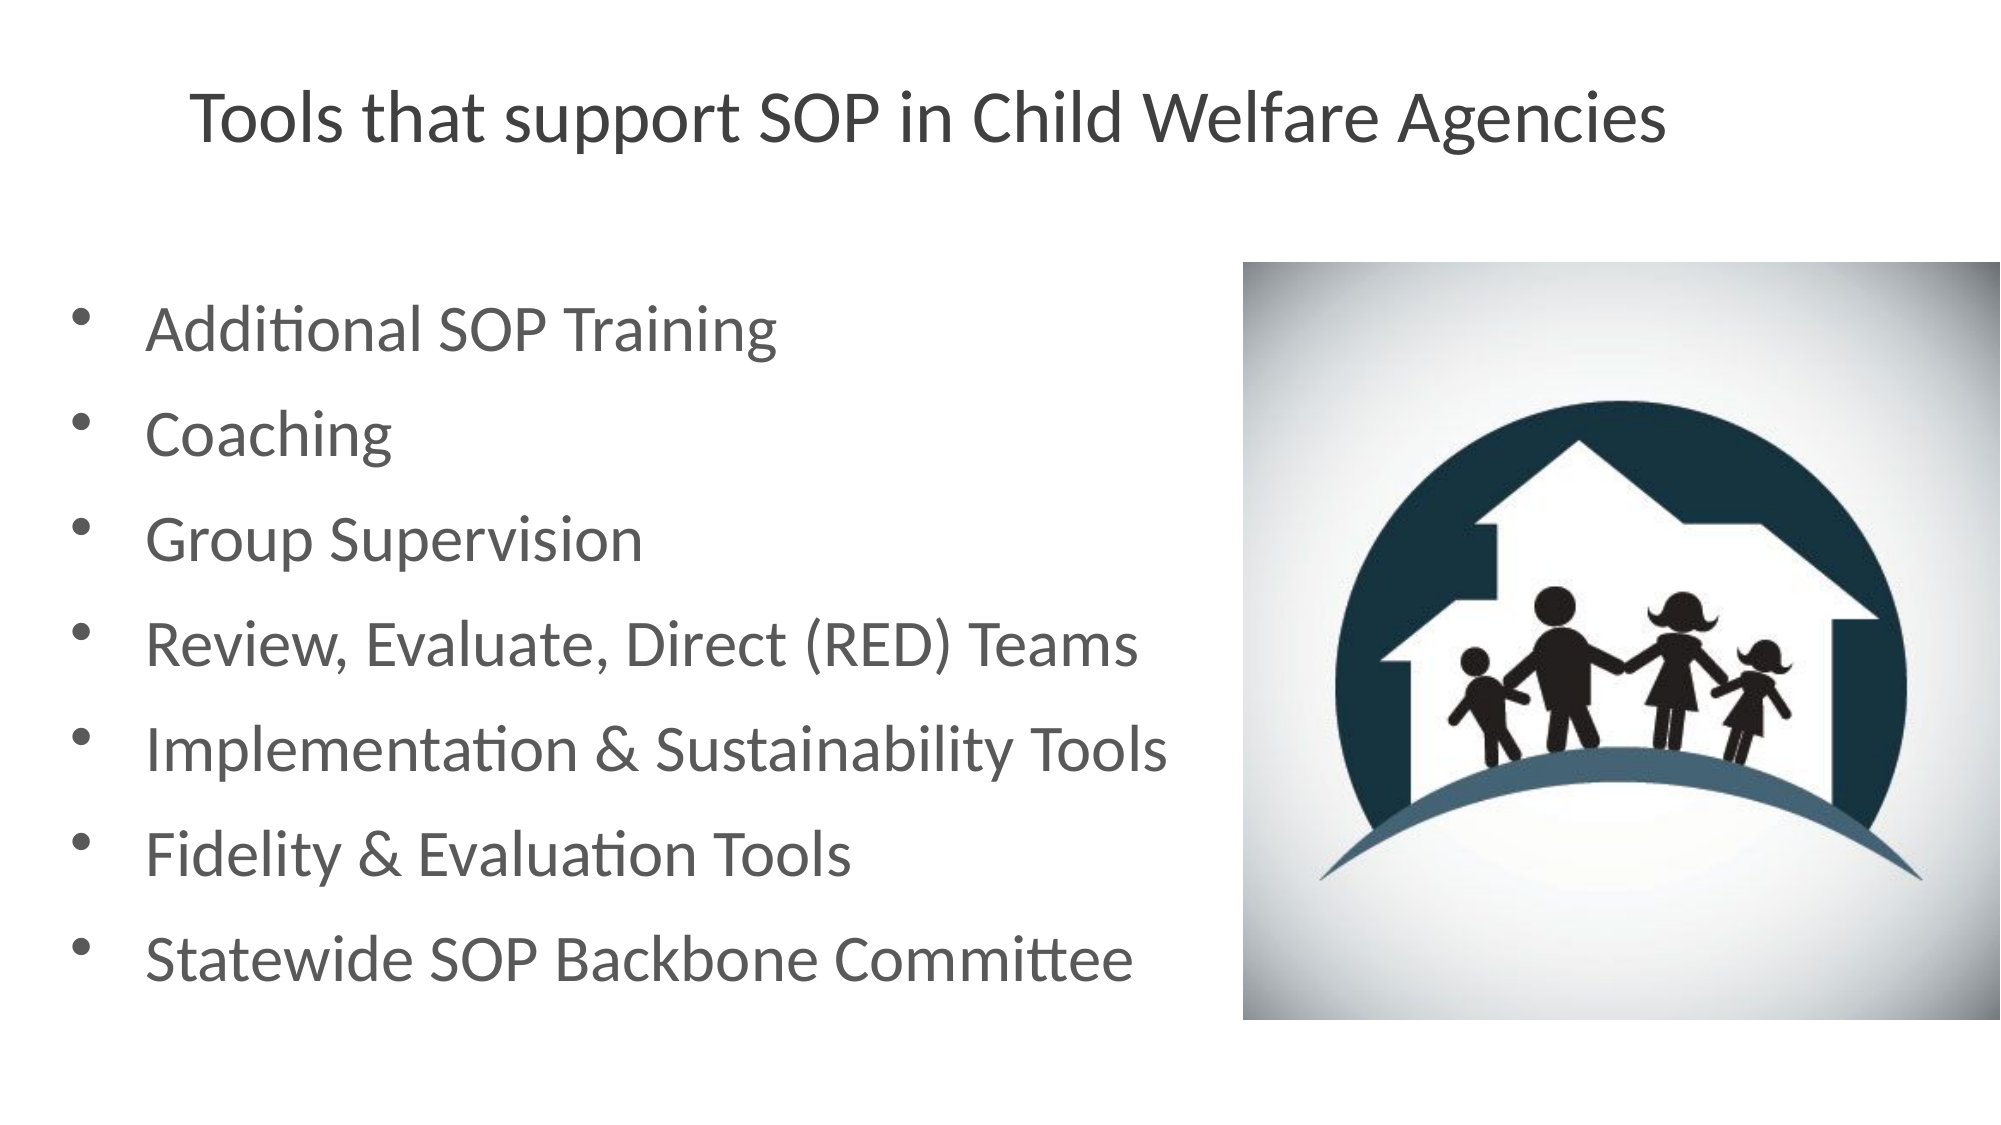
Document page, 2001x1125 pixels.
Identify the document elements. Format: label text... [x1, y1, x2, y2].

picture [1243, 262, 2000, 1020]
title Tools that support SOP in Child Welfare Agencies [174, 9, 1900, 228]
text_box Additional SOP Training Coaching Group Supervision Review, Evaluate, Direct (RED) Teams Implementation & Sustainability Tools Fidelity & Evaluation Tools Statewide SOP Backbone Committee [55, 277, 1243, 1005]
